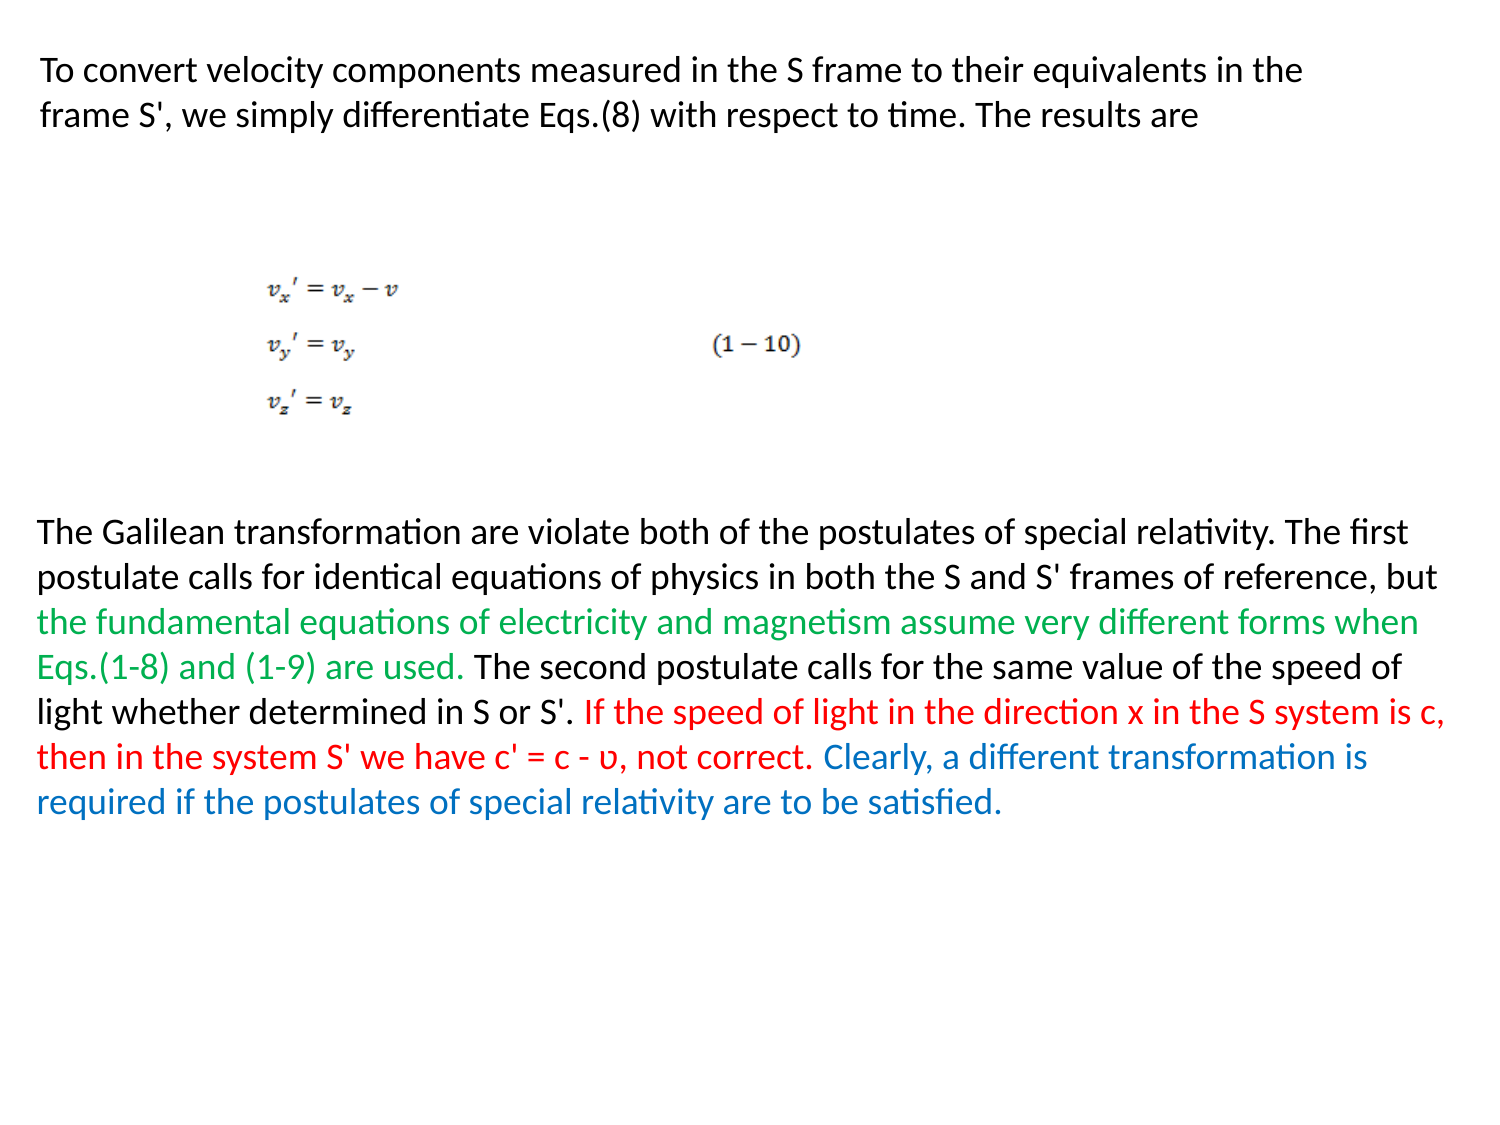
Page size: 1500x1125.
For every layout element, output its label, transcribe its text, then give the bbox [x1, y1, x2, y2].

text_box The Galilean transformation are violate both of the postulates of special relativity. The first postulate calls for identical equations of physics in both the S and S' frames of reference, but the fundamental equations of electricity and magnetism assume very different forms when Eqs.(1-8) and (1-9) are used. The second postulate calls for the same value of the speed of light whether determined in S or S'. If the speed of light in the direction x in the S system is c, then in the system S' we have c' = c - ʋ, not correct. Clearly, a different transformation is required if the postulates of special relativity are to be satisfied. [21, 499, 1475, 830]
picture [224, 249, 815, 421]
text_box To convert velocity components measured in the S frame to their equivalents in the frame S', we simply differentiate Eqs.(8) with respect to time. The results are [24, 37, 1400, 143]
